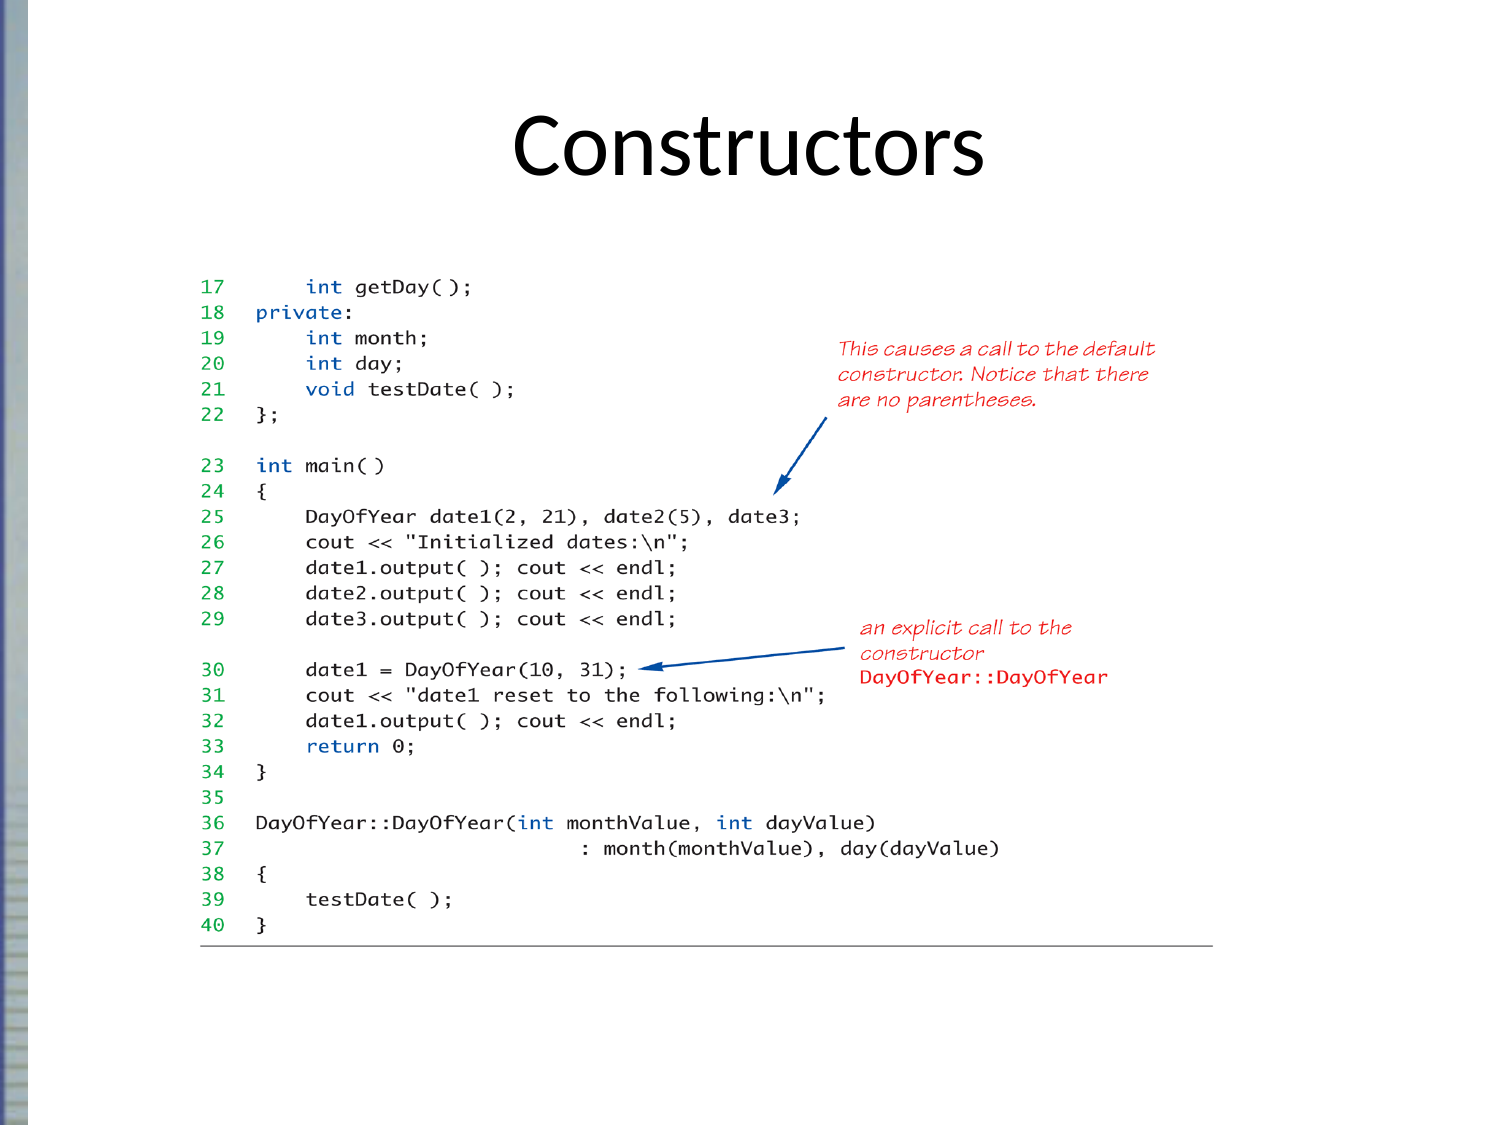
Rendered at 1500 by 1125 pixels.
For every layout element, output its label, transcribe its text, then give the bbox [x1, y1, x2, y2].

title Constructors [75, 45, 1425, 233]
picture [0, 0, 28, 1125]
picture [174, 262, 1238, 963]
